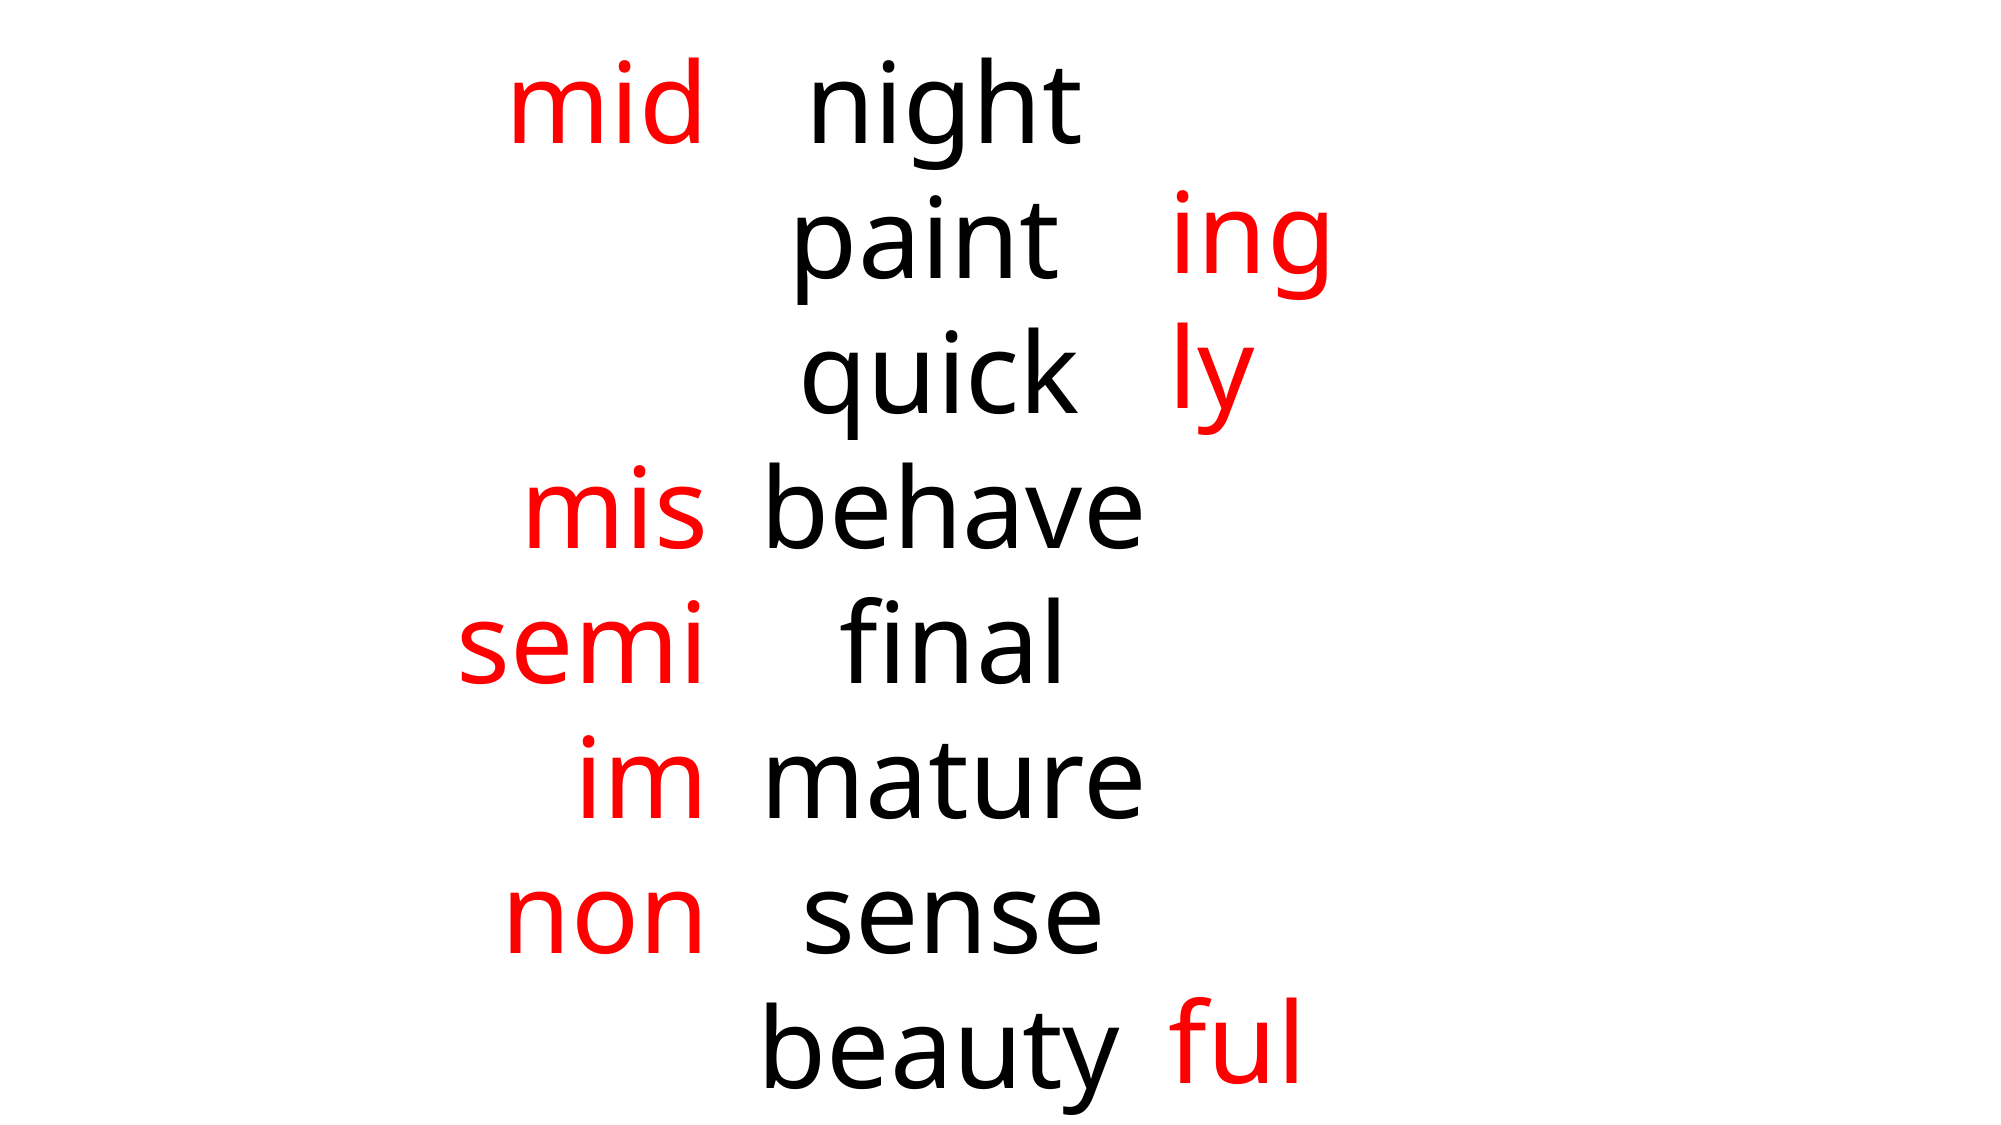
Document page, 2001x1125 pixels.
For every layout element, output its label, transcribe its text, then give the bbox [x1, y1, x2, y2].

text_box mid mis semi im non [373, 23, 651, 1028]
text_box night paint quick behave final mature sense beauty [651, 23, 1227, 1125]
text_box ing ly ful [1125, 108, 1475, 1125]
